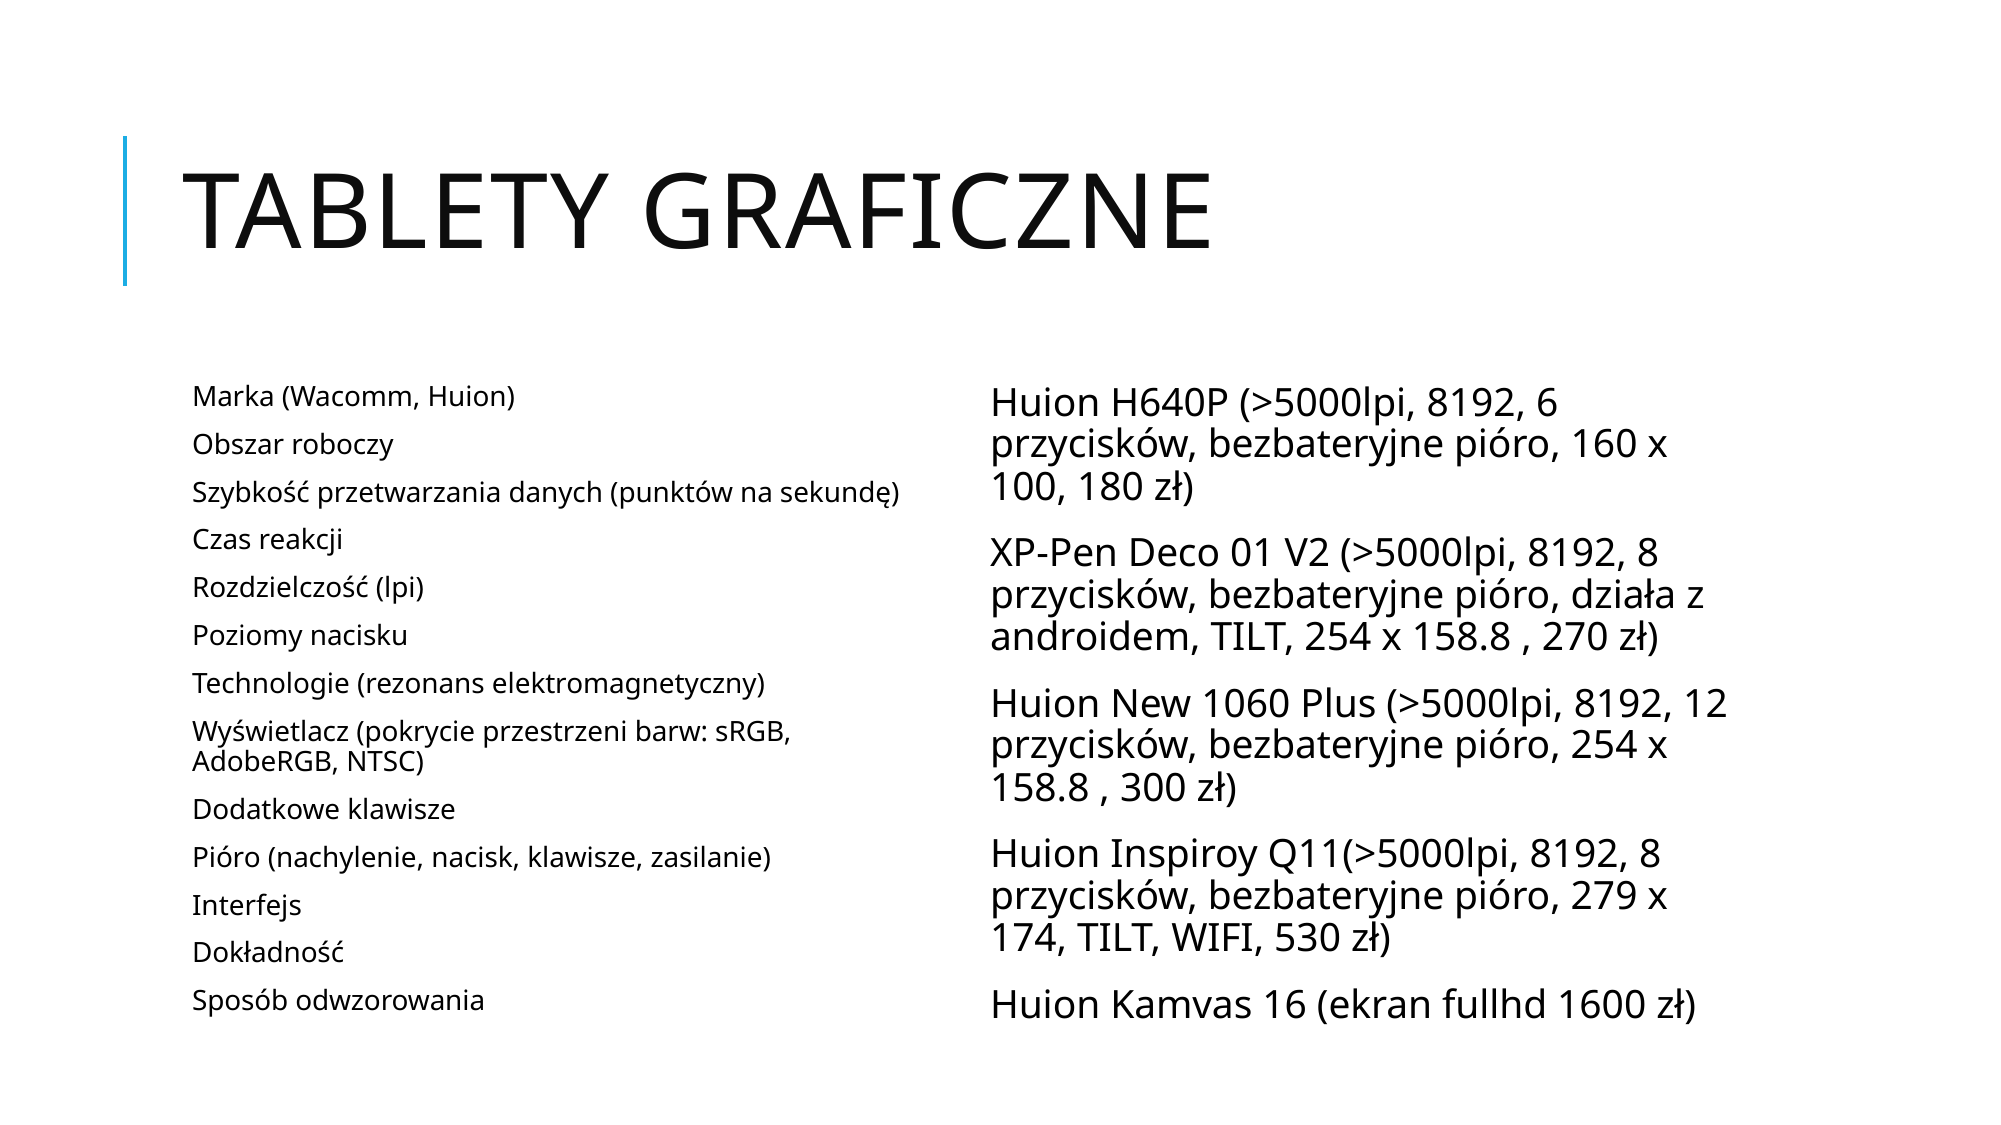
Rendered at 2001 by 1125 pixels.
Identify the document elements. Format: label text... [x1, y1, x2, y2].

list Marka (Wacomm, Huion) Obszar roboczy Szybkość przetwarzania danych (punktów na sekundę) Czas reakcji Rozdzielczość (lpi) Poziomy nacisku Technologie (rezonans elektromagnetyczny) Wyświetlacz (pokrycie przestrzeni barw: sRGB, AdobeRGB, NTSC) Dodatkowe klawisze Pióro (nachylenie, nacisk, klawisze, zasilanie) Interfejs Dokładność Sposób odwzorowania [168, 375, 948, 1035]
list Huion H640P (>5000lpi, 8192, 6 przycisków, bezbateryjne pióro, 160 x 100, 180 zł) XP-Pen Deco 01 V2 (>5000lpi, 8192, 8 przycisków, bezbateryjne pióro, działa z androidem, TILT, 254 x 158.8 , 270 zł) Huion New 1060 Plus (>5000lpi, 8192, 12 przycisków, bezbateryjne pióro, 254 x 158.8 , 300 zł) Huion Inspiroy Q11(>5000lpi, 8192, 8 przycisków, bezbateryjne pióro, 279 x 174, TILT, WIFI, 530 zł) Huion Kamvas 16 (ekran fullhd 1600 zł) [982, 375, 1763, 1035]
title Tablety graficzne [168, 96, 1763, 342]
